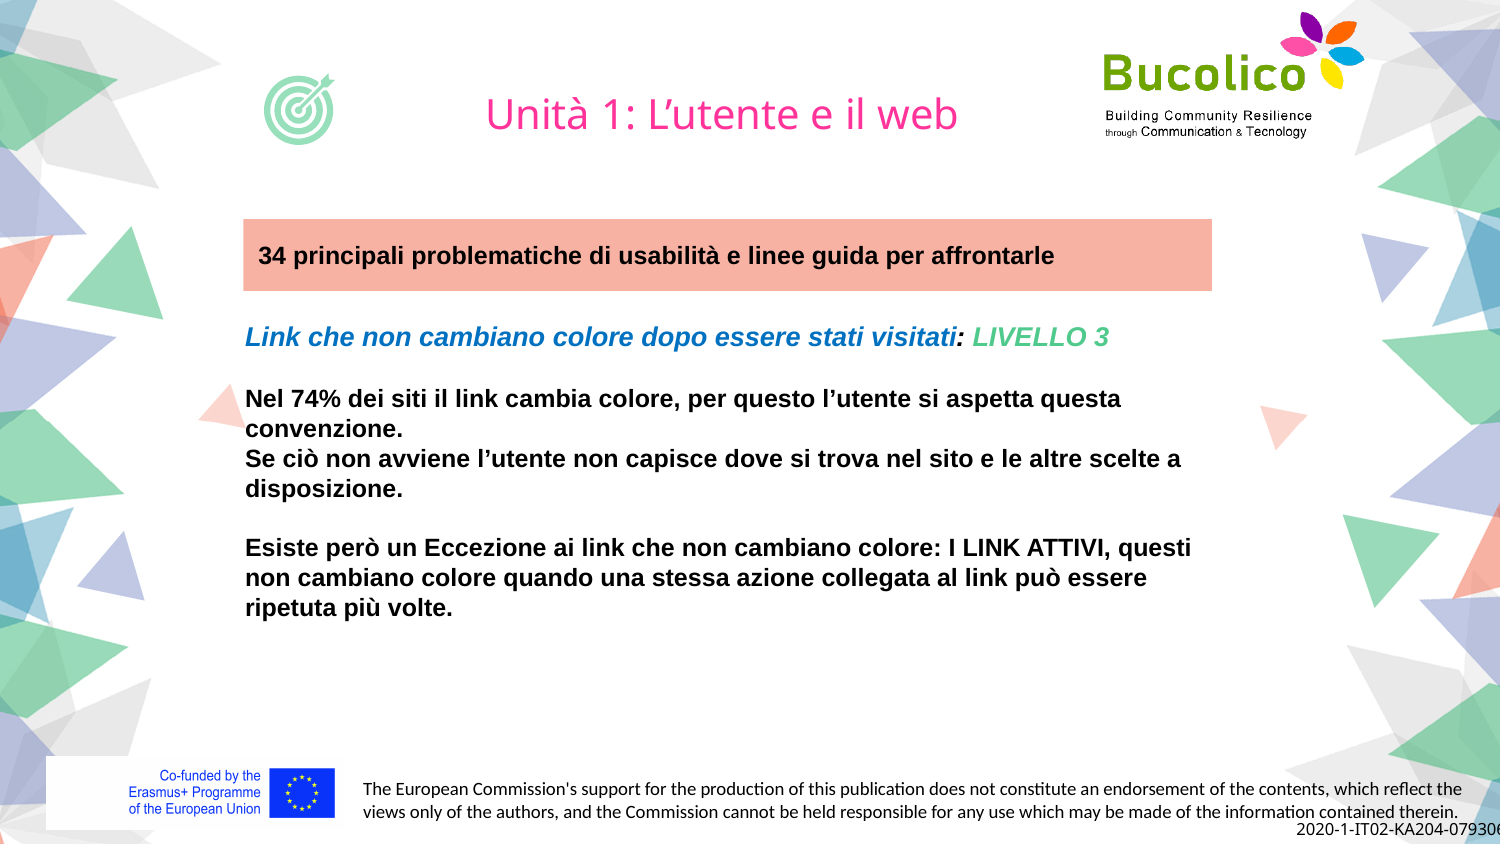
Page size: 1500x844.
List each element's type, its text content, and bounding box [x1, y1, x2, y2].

text_box 34 principali problematiche di usabilità e linee guida per affrontarle [241, 217, 1214, 293]
text_box Link che non cambiano colore dopo essere stati visitati: LIVELLO 3 Nel 74% dei siti il link cambia colore, per questo l’utente si aspetta questa convenzione. Se ciò non avviene l’utente non capisce dove si trova nel sito e le altre scelte a disposizione. Esiste però un Eccezione ai link che non cambiano colore: I LINK ATTIVI, questi non cambiano colore quando una stessa azione collegata al link può essere ripetuta più volte. [230, 312, 1249, 719]
picture [0, 0, 1500, 844]
list Unità 1: L’utente e il web [410, 65, 1034, 161]
text_box The European Commission's support for the production of this publication does not constitute an endorsement of the contents, which reflect the views only of the authors, and the Commission cannot be held responsible for any use which may be made of the information contained therein. [348, 769, 1486, 830]
text_box [261, 71, 338, 148]
